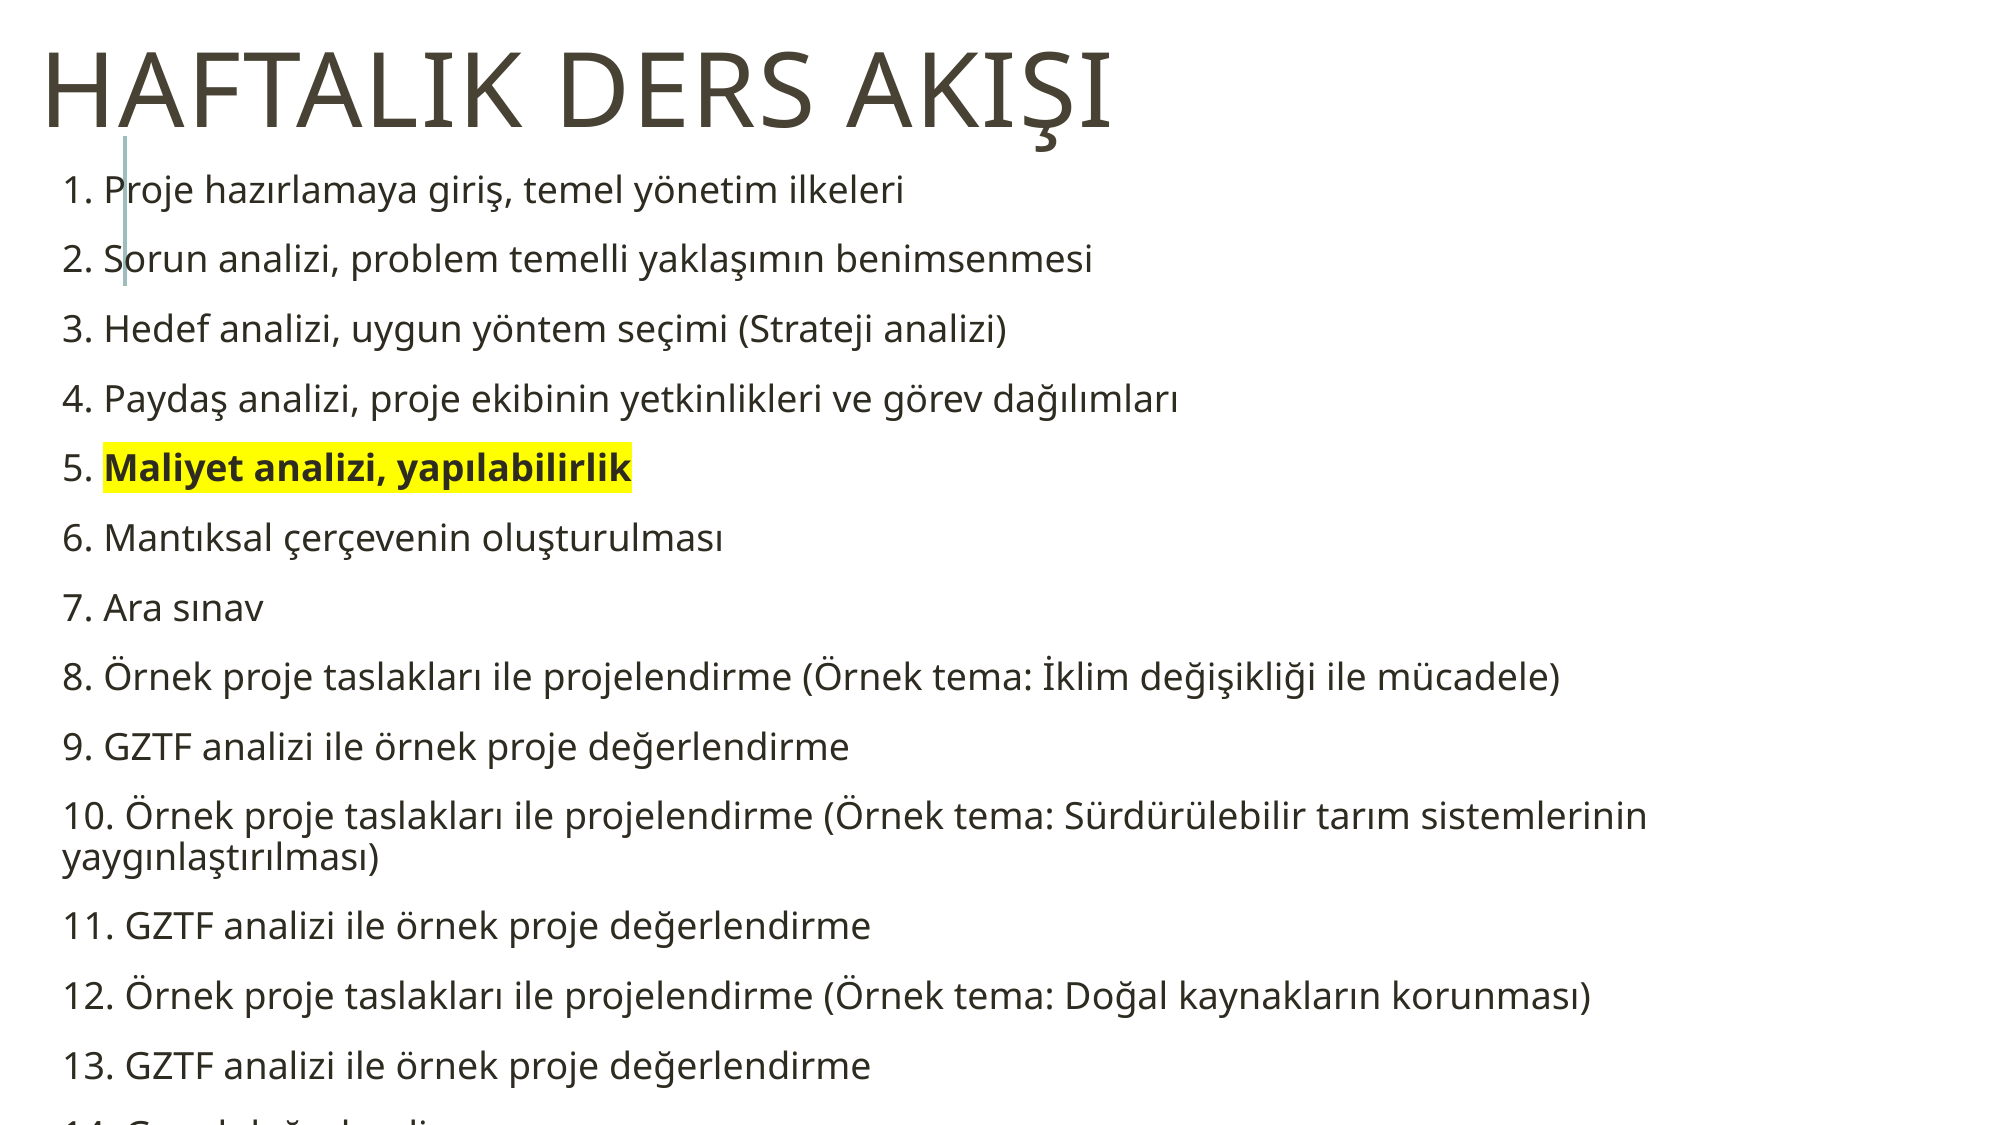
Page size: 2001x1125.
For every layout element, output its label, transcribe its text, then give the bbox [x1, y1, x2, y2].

list 1. Proje hazırlamaya giriş, temel yönetim ilkeleri 2. Sorun analizi, problem temelli yaklaşımın benimsenmesi 3. Hedef analizi, uygun yöntem seçimi (Strateji analizi) 4. Paydaş analizi, proje ekibinin yetkinlikleri ve görev dağılımları 5. Maliyet analizi, yapılabilirlik 6. Mantıksal çerçevenin oluşturulması 7. Ara sınav 8. Örnek proje taslakları ile projelendirme (Örnek tema: İklim değişikliği ile mücadele) 9. GZTF analizi ile örnek proje değerlendirme 10. Örnek proje taslakları ile projelendirme (Örnek tema: Sürdürülebilir tarım sistemlerinin yaygınlaştırılması) 11. GZTF analizi ile örnek proje değerlendirme 12. Örnek proje taslakları ile projelendirme (Örnek tema: Doğal kaynakların korunması) 13. GZTF analizi ile örnek proje değerlendirme 14. Genel değerlendirme [39, 163, 1768, 740]
title HAFTALIK DERS AKIŞI [24, 0, 1425, 221]
